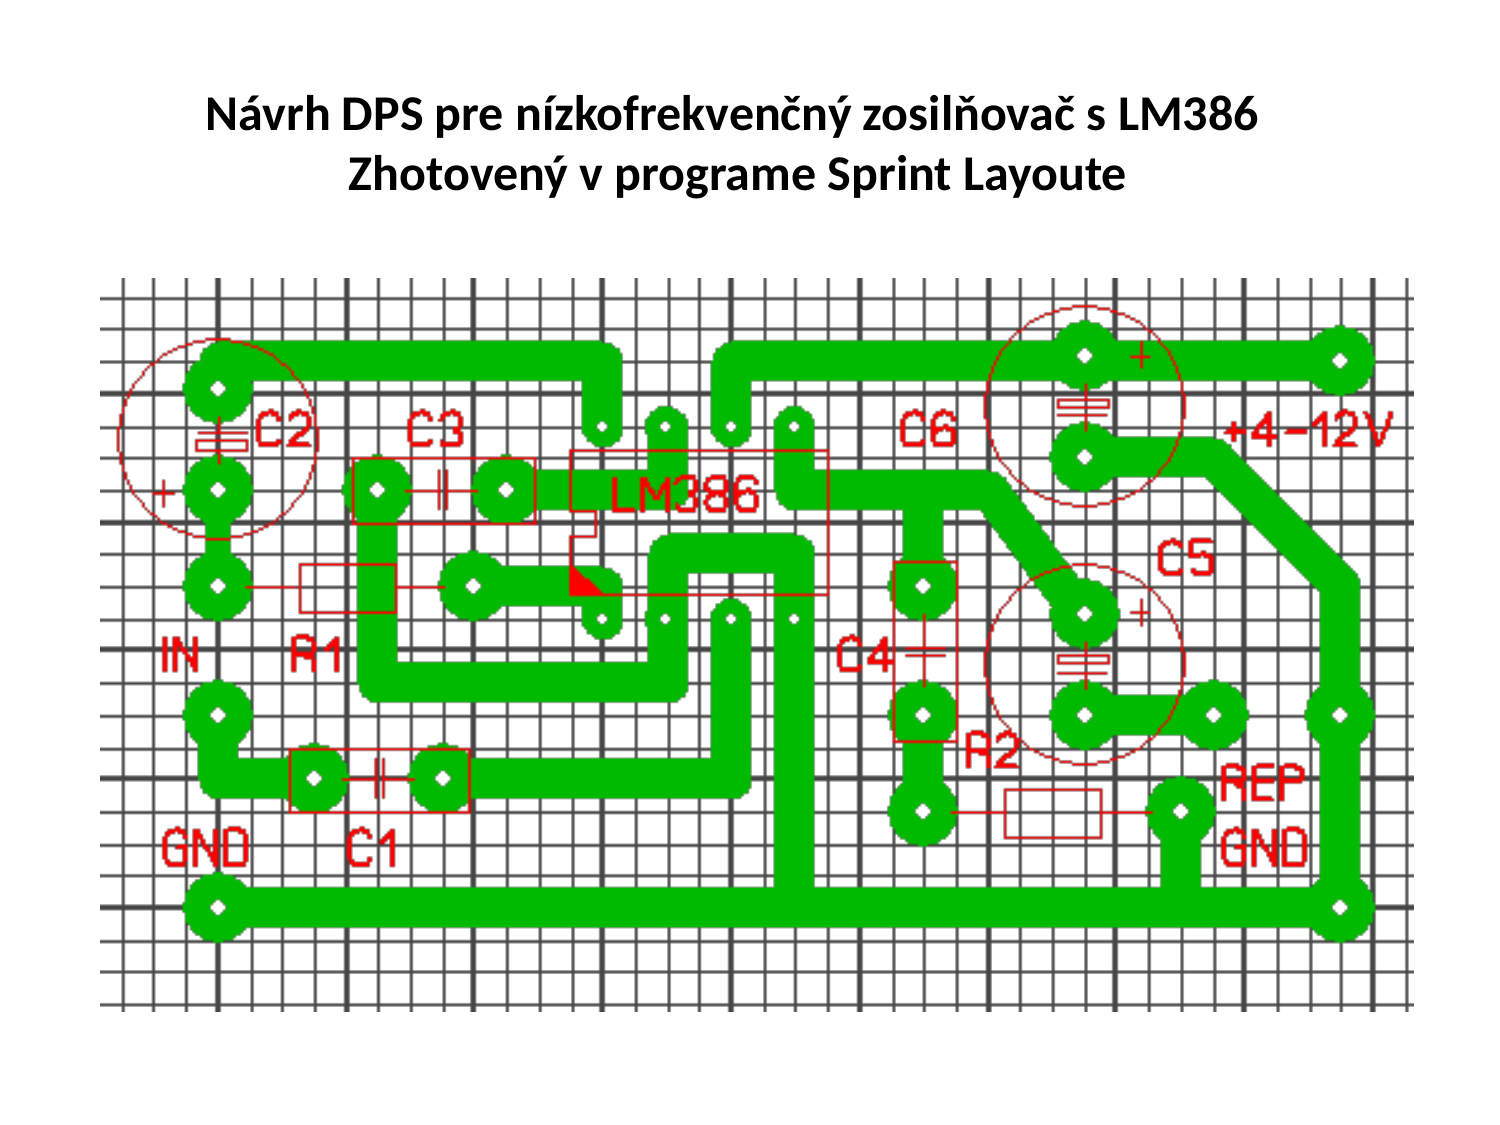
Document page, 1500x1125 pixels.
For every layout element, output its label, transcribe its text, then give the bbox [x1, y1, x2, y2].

picture [100, 278, 1414, 1012]
text_box Návrh DPS pre nízkofrekvenčný zosilňovač s LM386 Zhotovený v programe Sprint Layoute [76, 73, 1400, 208]
